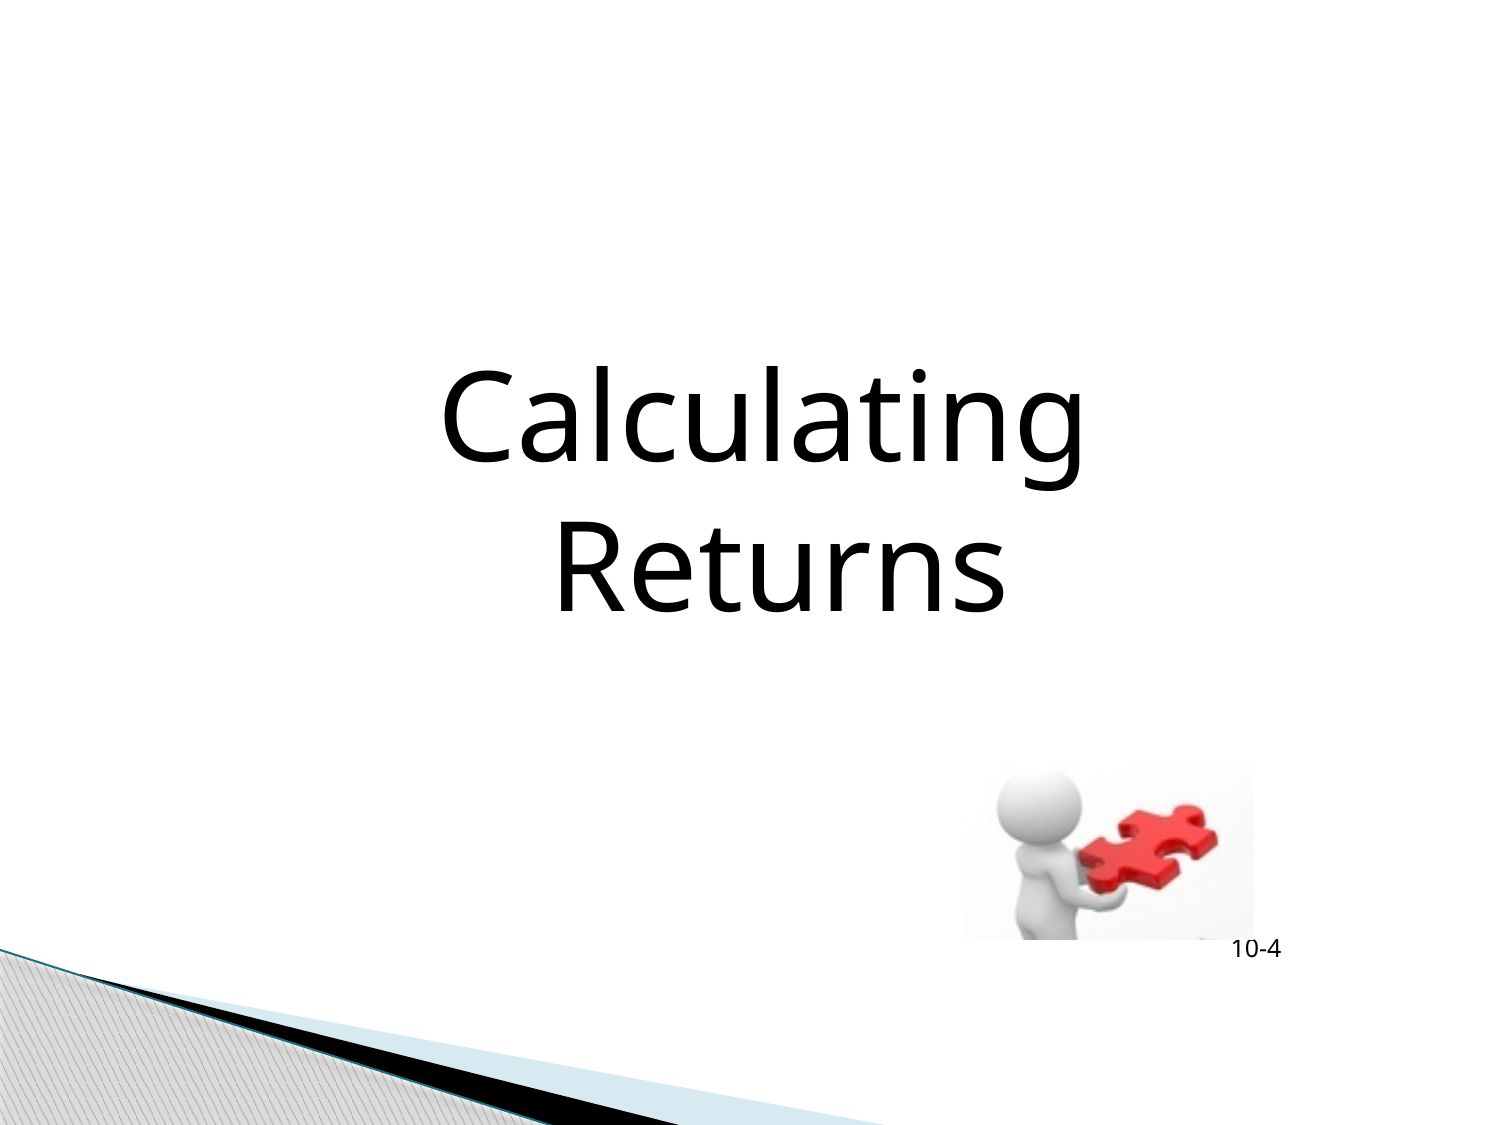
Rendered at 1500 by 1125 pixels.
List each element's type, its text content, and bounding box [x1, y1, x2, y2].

slide_number 10-4 [1179, 928, 1297, 974]
list Calculating Returns [235, 328, 1280, 690]
picture [964, 759, 1254, 940]
